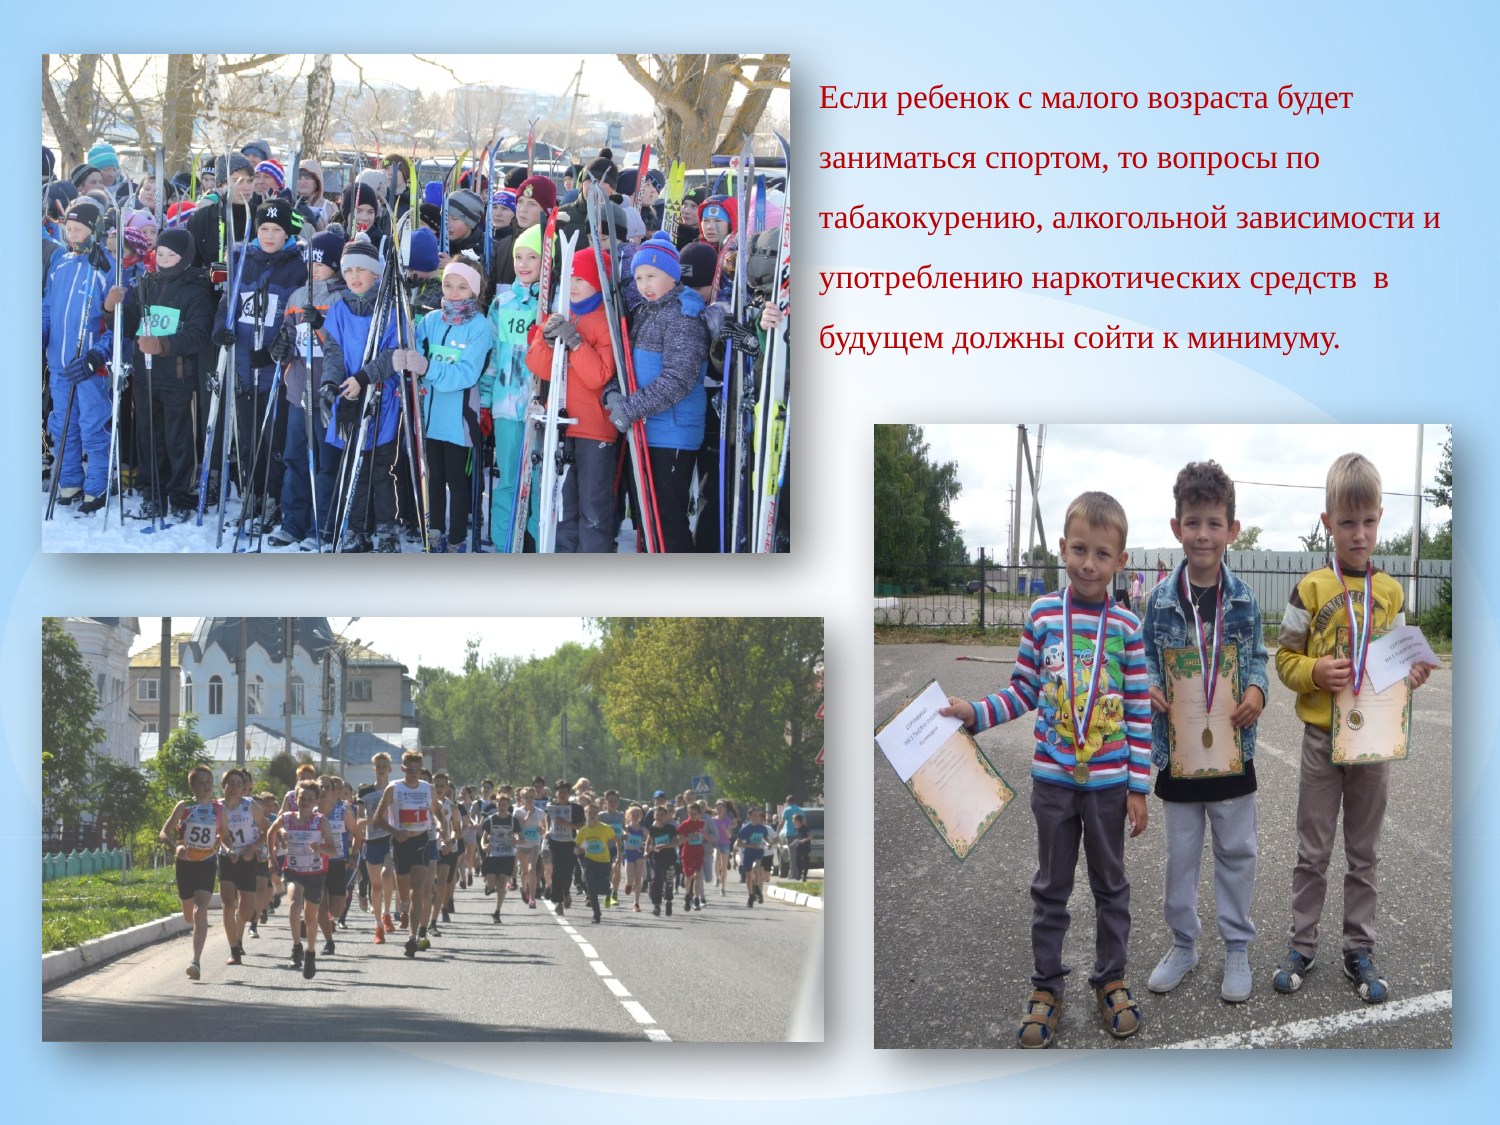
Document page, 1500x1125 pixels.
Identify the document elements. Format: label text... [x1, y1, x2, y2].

picture [874, 424, 1452, 1049]
picture [42, 617, 824, 1042]
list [42, 54, 790, 553]
text_box Если ребенок с малого возраста будет заниматься спортом, то вопросы по табакокурению, алкогольной зависимости и употреблению наркотических средств в будущем должны сойти к минимуму. [804, 48, 1457, 363]
